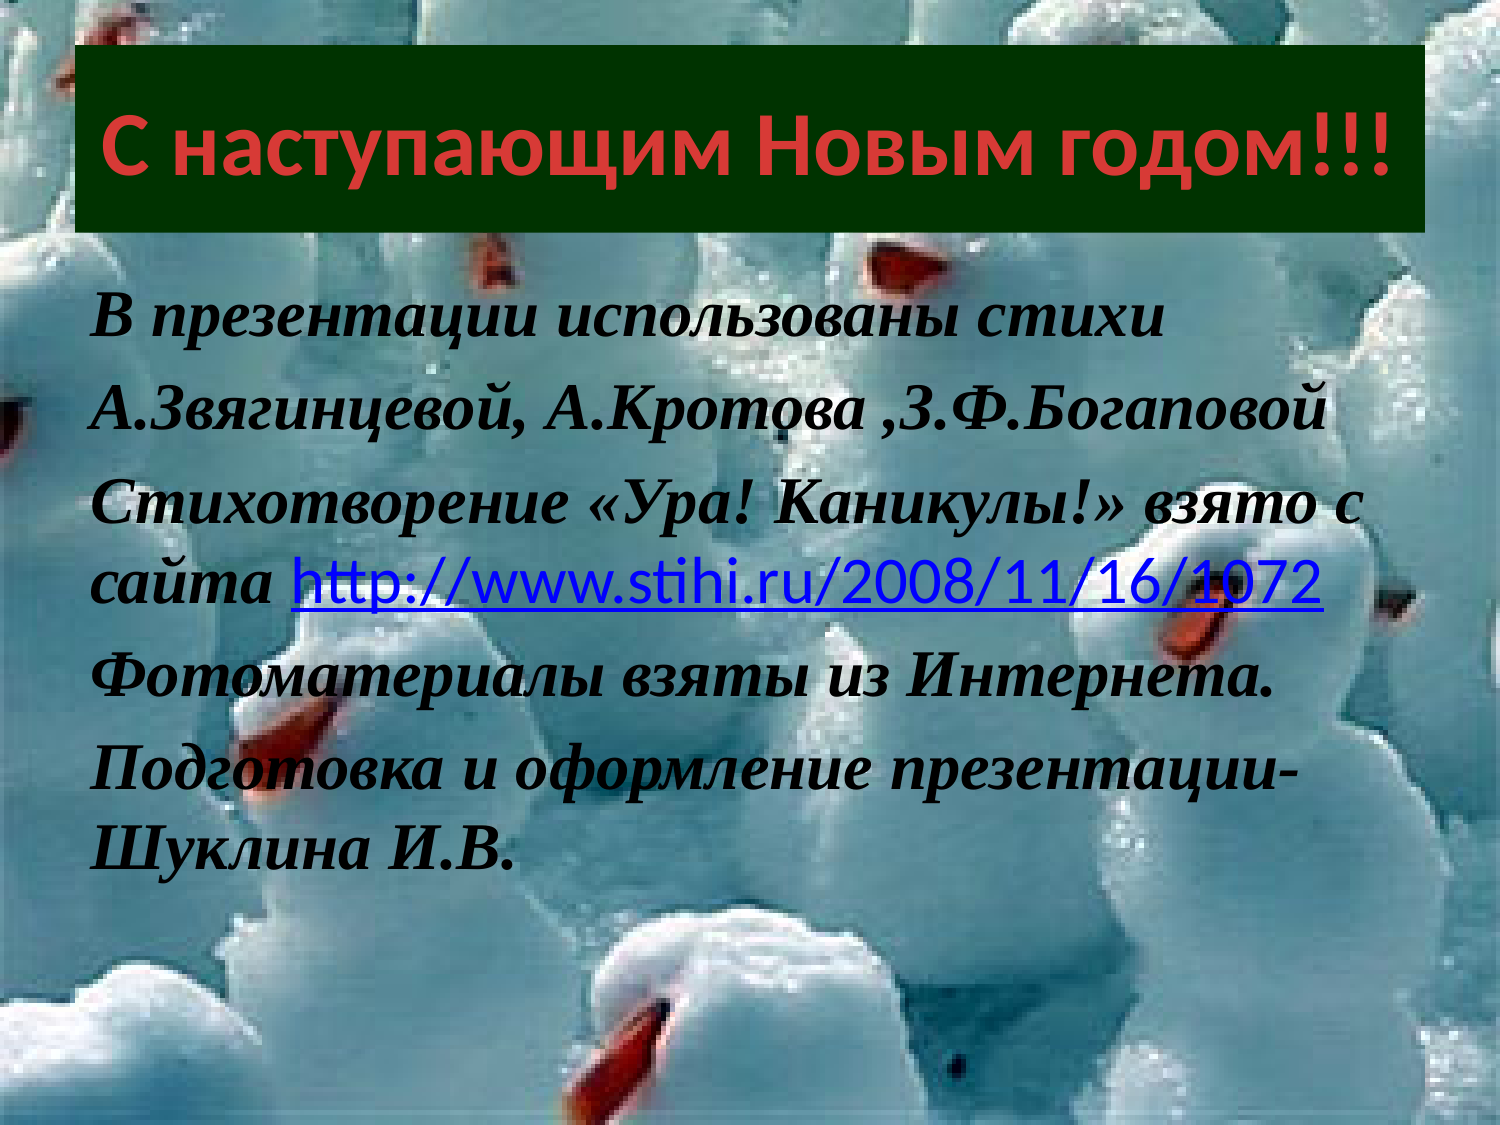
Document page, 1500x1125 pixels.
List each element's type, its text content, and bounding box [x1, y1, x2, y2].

picture [0, 0, 1500, 1125]
title С наступающим Новым годом!!! [74, 44, 1426, 233]
list В презентации использованы стихи А.Звягинцевой, А.Кротова ,З.Ф.Богаповой Стихотворение «Ура! Каникулы!» взято с сайта http://www.stihi.ru/2008/11/16/1072 Фотоматериалы взяты из Интернета. Подготовка и оформление презентации-Шуклина И.В. [74, 262, 1426, 1006]
